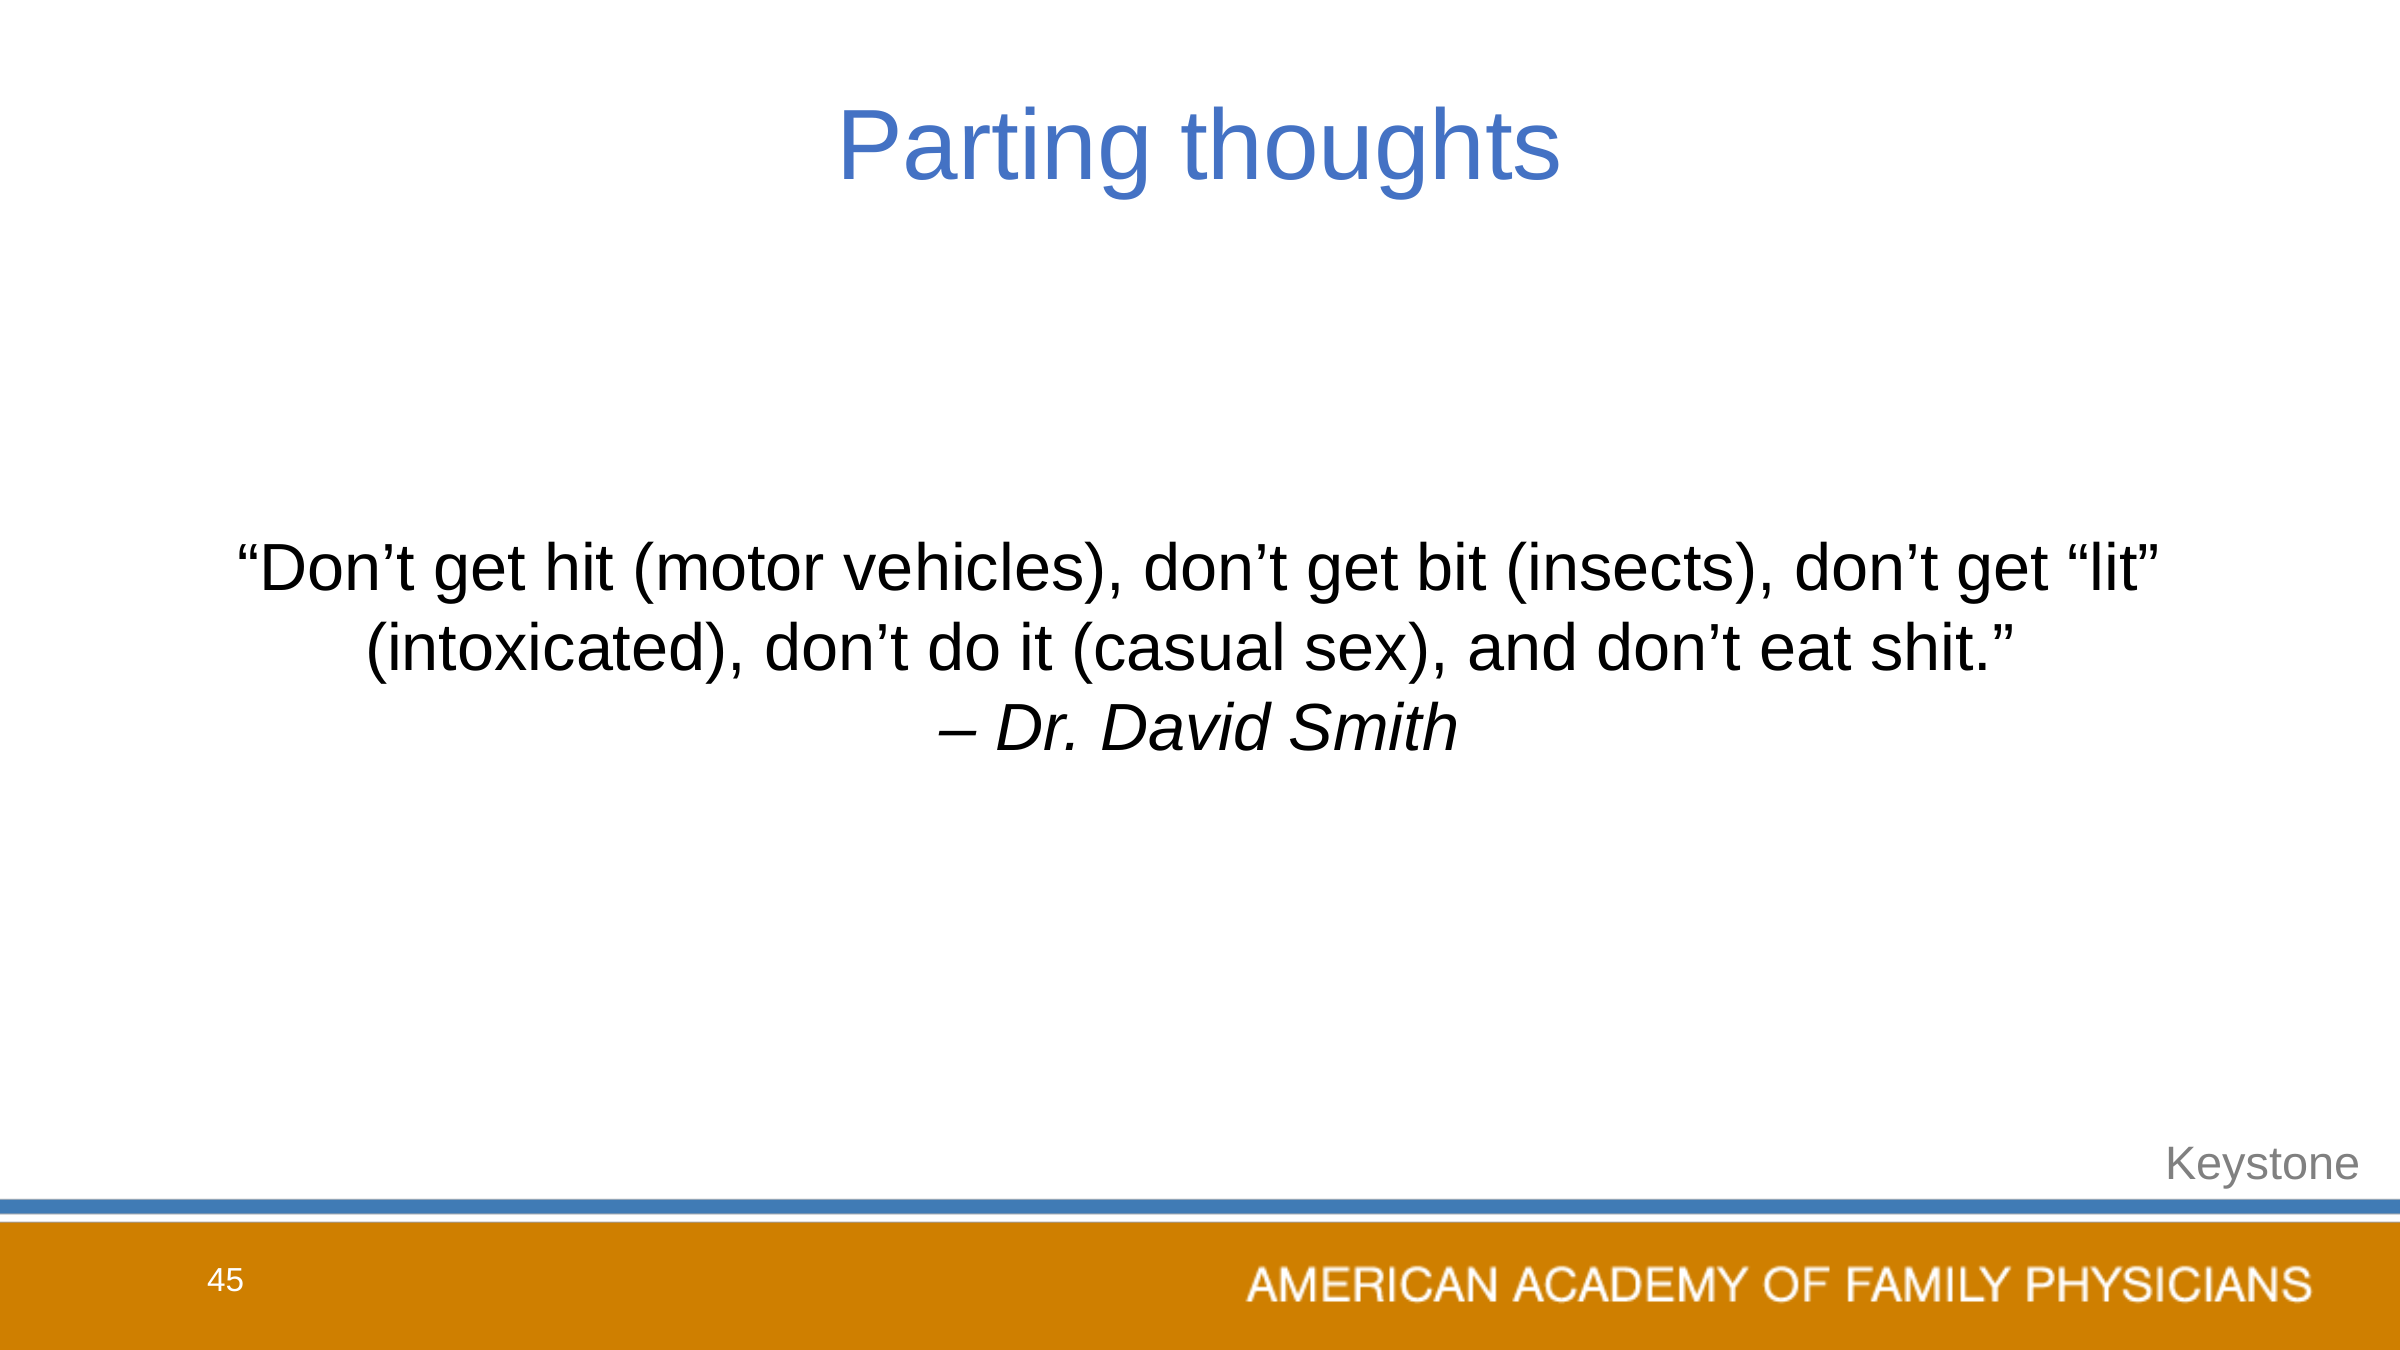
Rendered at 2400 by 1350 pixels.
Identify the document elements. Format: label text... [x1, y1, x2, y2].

title Parting thoughts [165, 71, 2235, 333]
picture [0, 0, 2400, 1350]
text_box Keystone [1571, 1124, 2379, 1199]
list “Don’t get hit (motor vehicles), don’t get bit (insects), don’t get “lit” (intoxicated), don’t do it (casual sex), and don’t eat shit.” – Dr. David Smith [165, 356, 2235, 1214]
slide_number 45 [165, 1242, 260, 1315]
